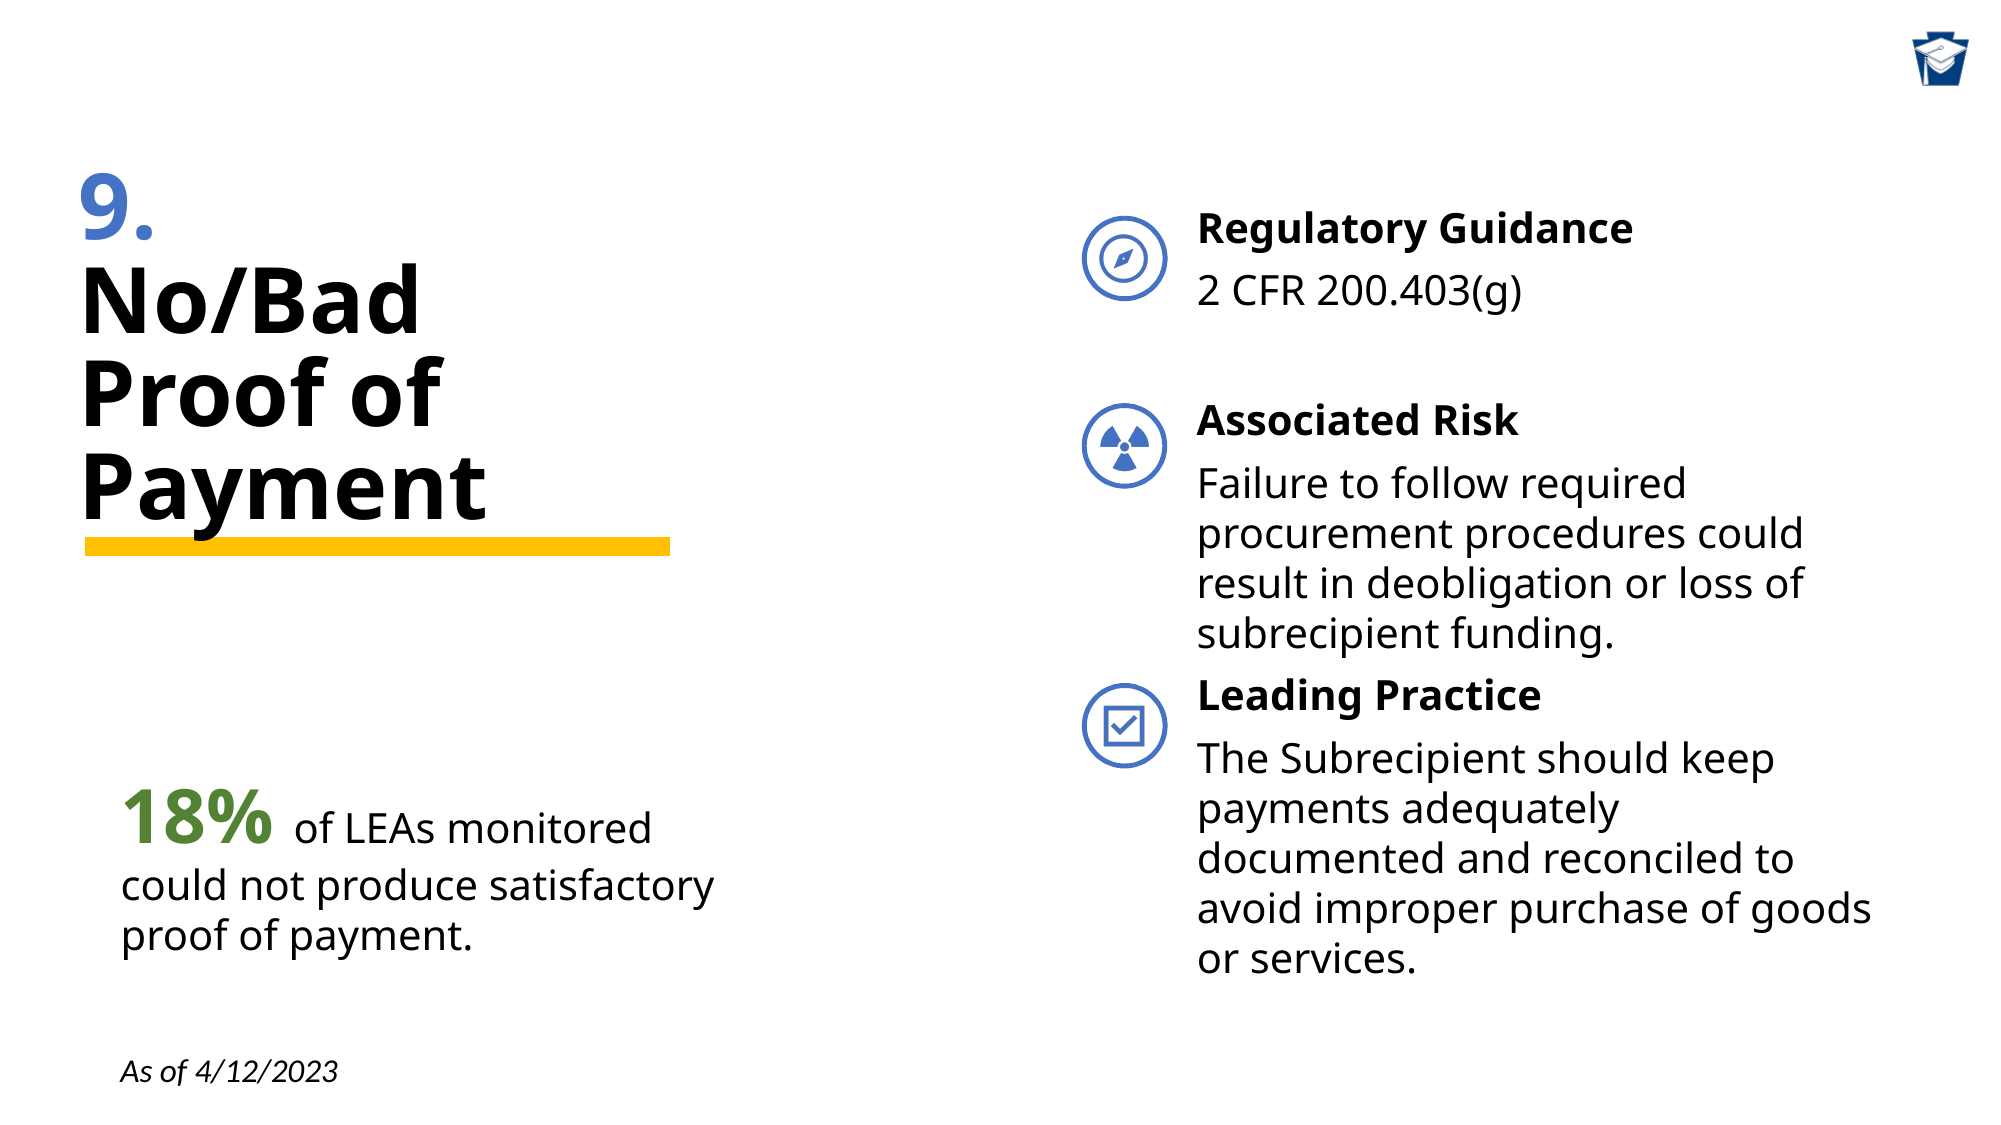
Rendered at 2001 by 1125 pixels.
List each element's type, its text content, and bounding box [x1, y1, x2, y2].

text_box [1081, 194, 1895, 323]
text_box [1081, 661, 1895, 942]
text_box As of 4/12/2023 [105, 1042, 405, 1097]
title 9. No/Bad Proof of Payment [64, 157, 691, 547]
picture [1904, 21, 1977, 93]
text_box 18% of LEAs monitored could not produce satisfactory proof of payment. [105, 761, 754, 967]
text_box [1081, 386, 1892, 617]
